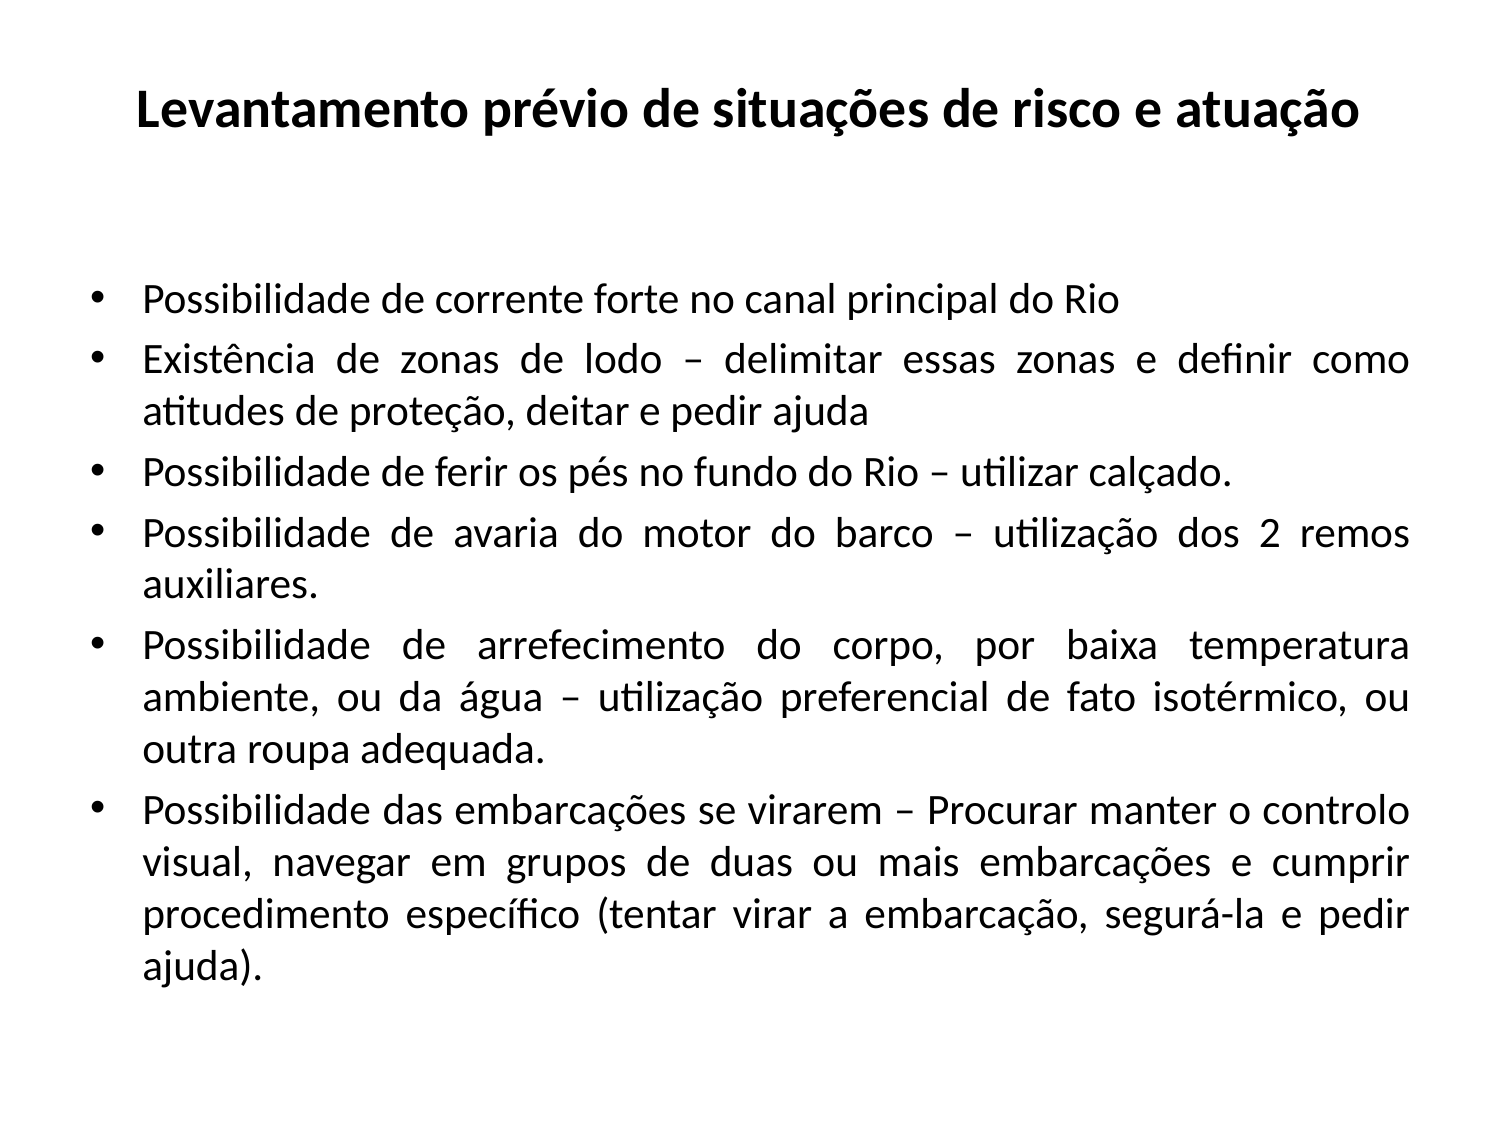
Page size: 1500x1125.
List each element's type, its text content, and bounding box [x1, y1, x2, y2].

title Levantamento prévio de situações de risco e atuação [75, 45, 1425, 233]
list Possibilidade de corrente forte no canal principal do Rio Existência de zonas de lodo – delimitar essas zonas e definir como atitudes de proteção, deitar e pedir ajuda Possibilidade de ferir os pés no fundo do Rio – utilizar calçado. Possibilidade de avaria do motor do barco – utilização dos 2 remos auxiliares. Possibilidade de arrefecimento do corpo, por baixa temperatura ambiente, ou da água – utilização preferencial de fato isotérmico, ou outra roupa adequada. Possibilidade das embarcações se virarem – Procurar manter o controlo visual, navegar em grupos de duas ou mais embarcações e cumprir procedimento específico (tentar virar a embarcação, segurá-la e pedir ajuda). [75, 262, 1425, 1005]
